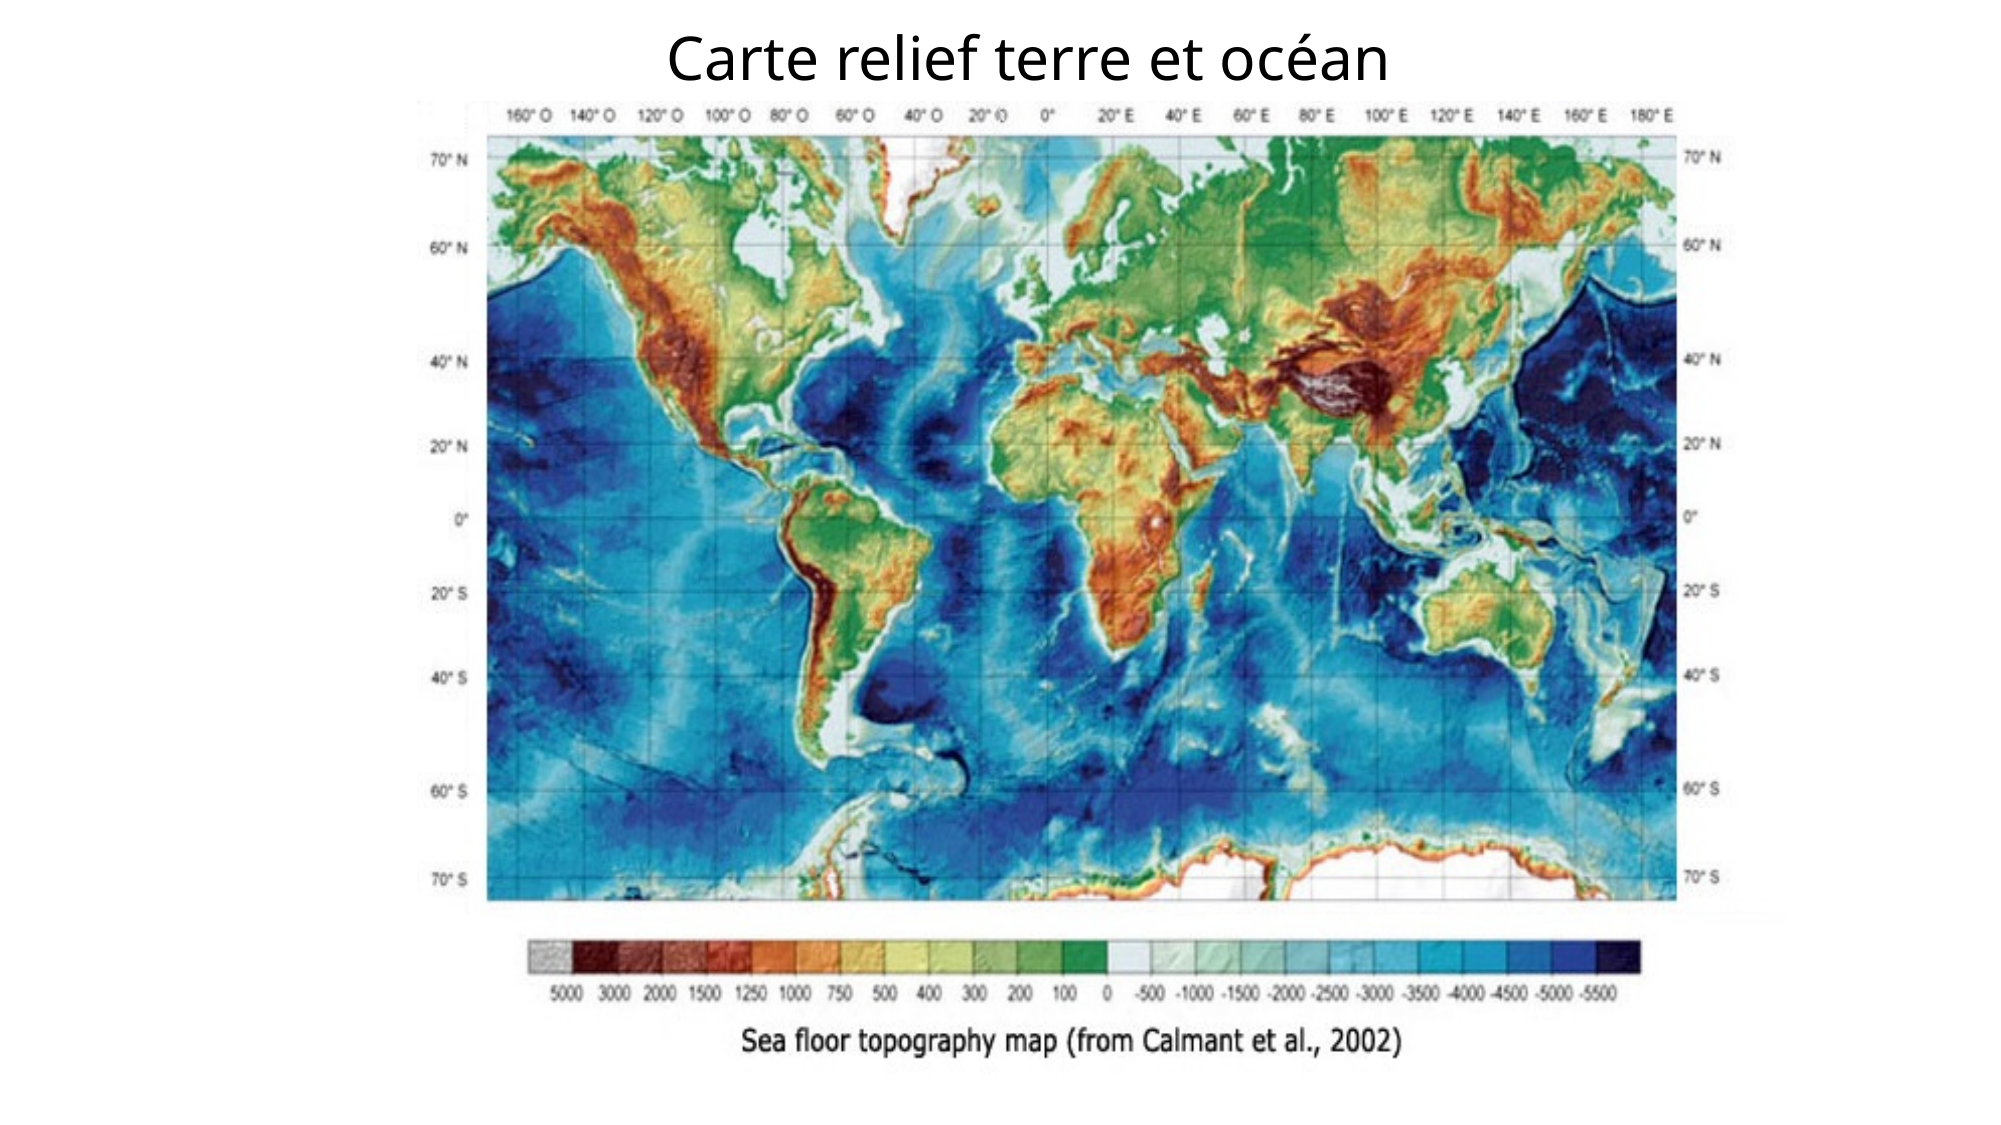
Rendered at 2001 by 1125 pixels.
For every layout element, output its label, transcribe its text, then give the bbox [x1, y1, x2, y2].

title Carte relief terre et océan [651, 19, 1627, 101]
picture [417, 101, 1786, 1074]
